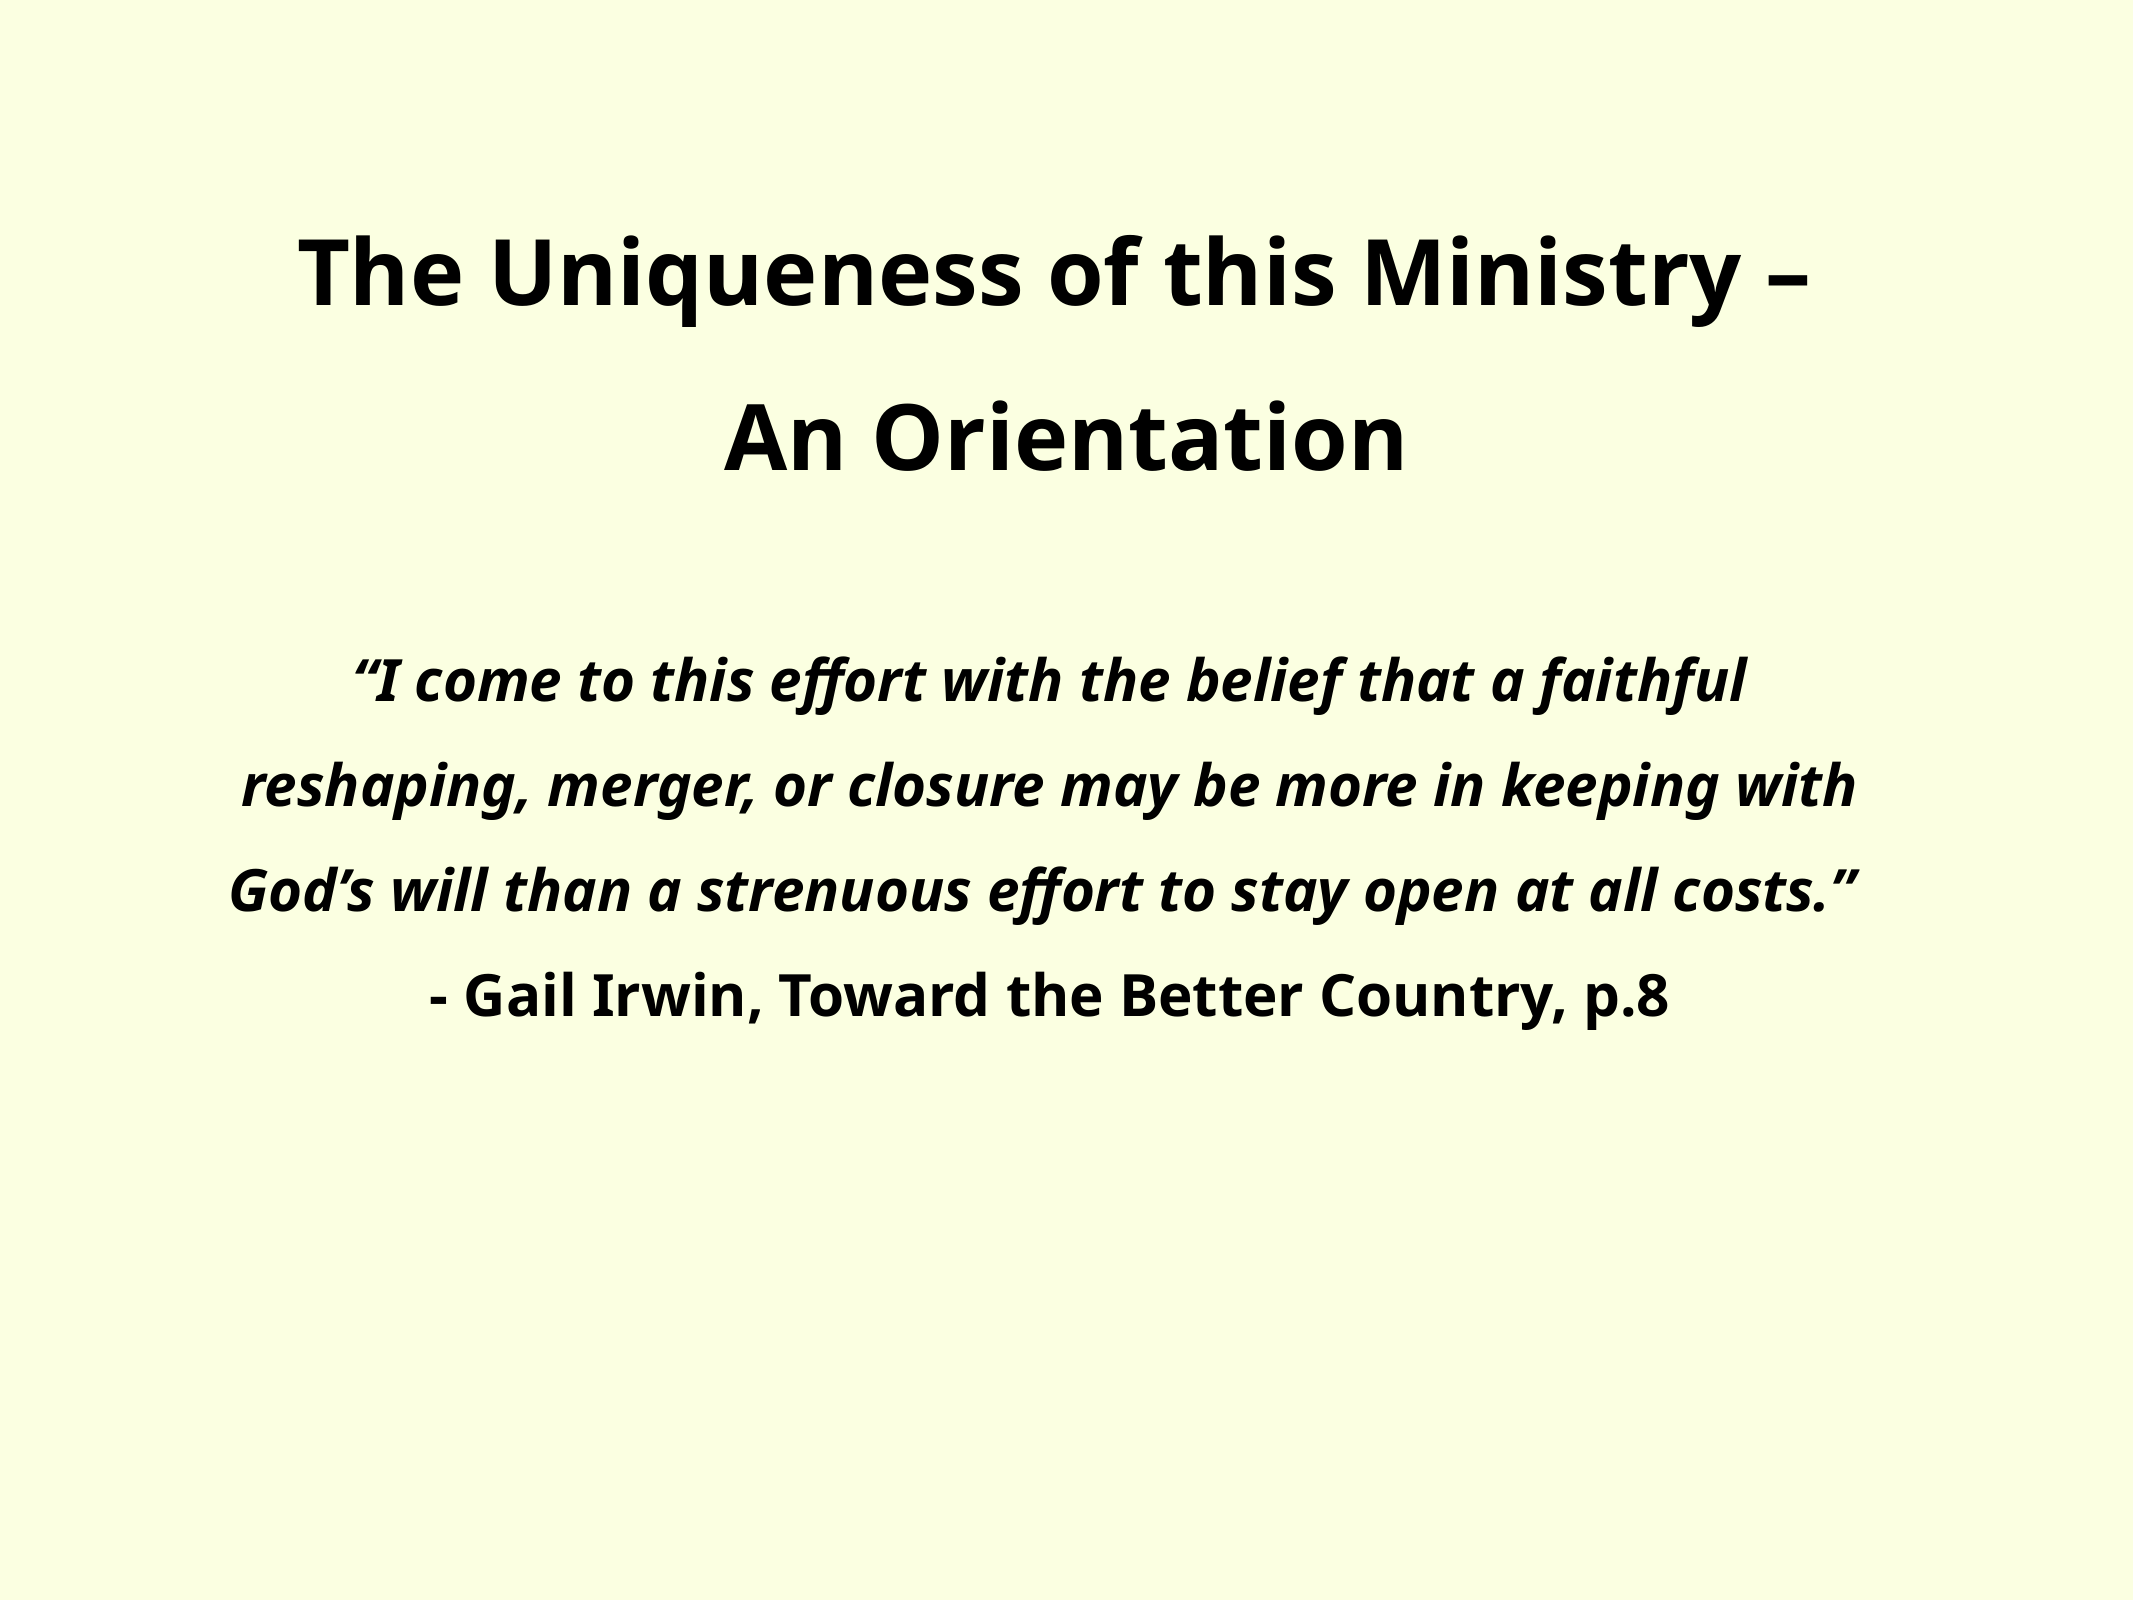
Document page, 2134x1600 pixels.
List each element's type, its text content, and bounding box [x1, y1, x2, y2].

list “I come to this effort with the belief that a faithful reshaping, merger, or closure may be more in keeping with God’s will than a strenuous effort to stay open at all costs.” - Gail Irwin, Toward the Better Country, p.8 [191, 599, 1909, 1244]
list The Uniqueness of this Ministry – An Orientation [153, 134, 1980, 514]
